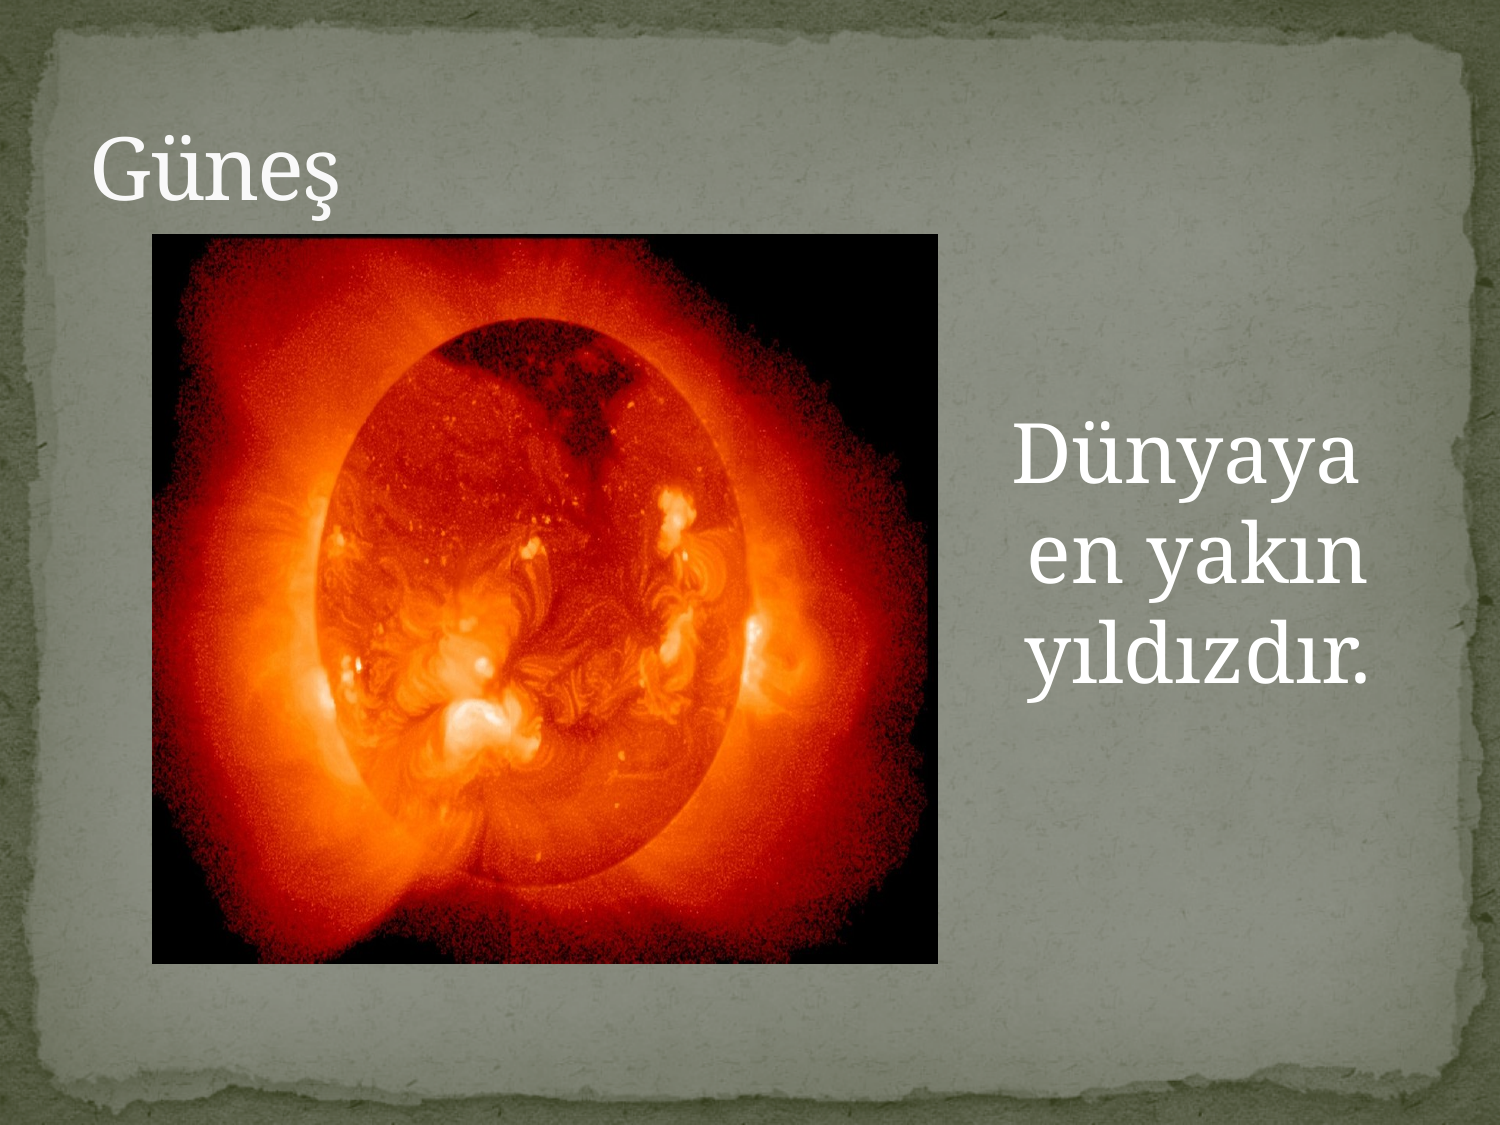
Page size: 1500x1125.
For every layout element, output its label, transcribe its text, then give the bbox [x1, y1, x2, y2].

title Güneş [74, 24, 1425, 225]
picture [152, 234, 938, 964]
list Dünyaya en yakın yıldızdır. [925, 262, 1425, 1005]
